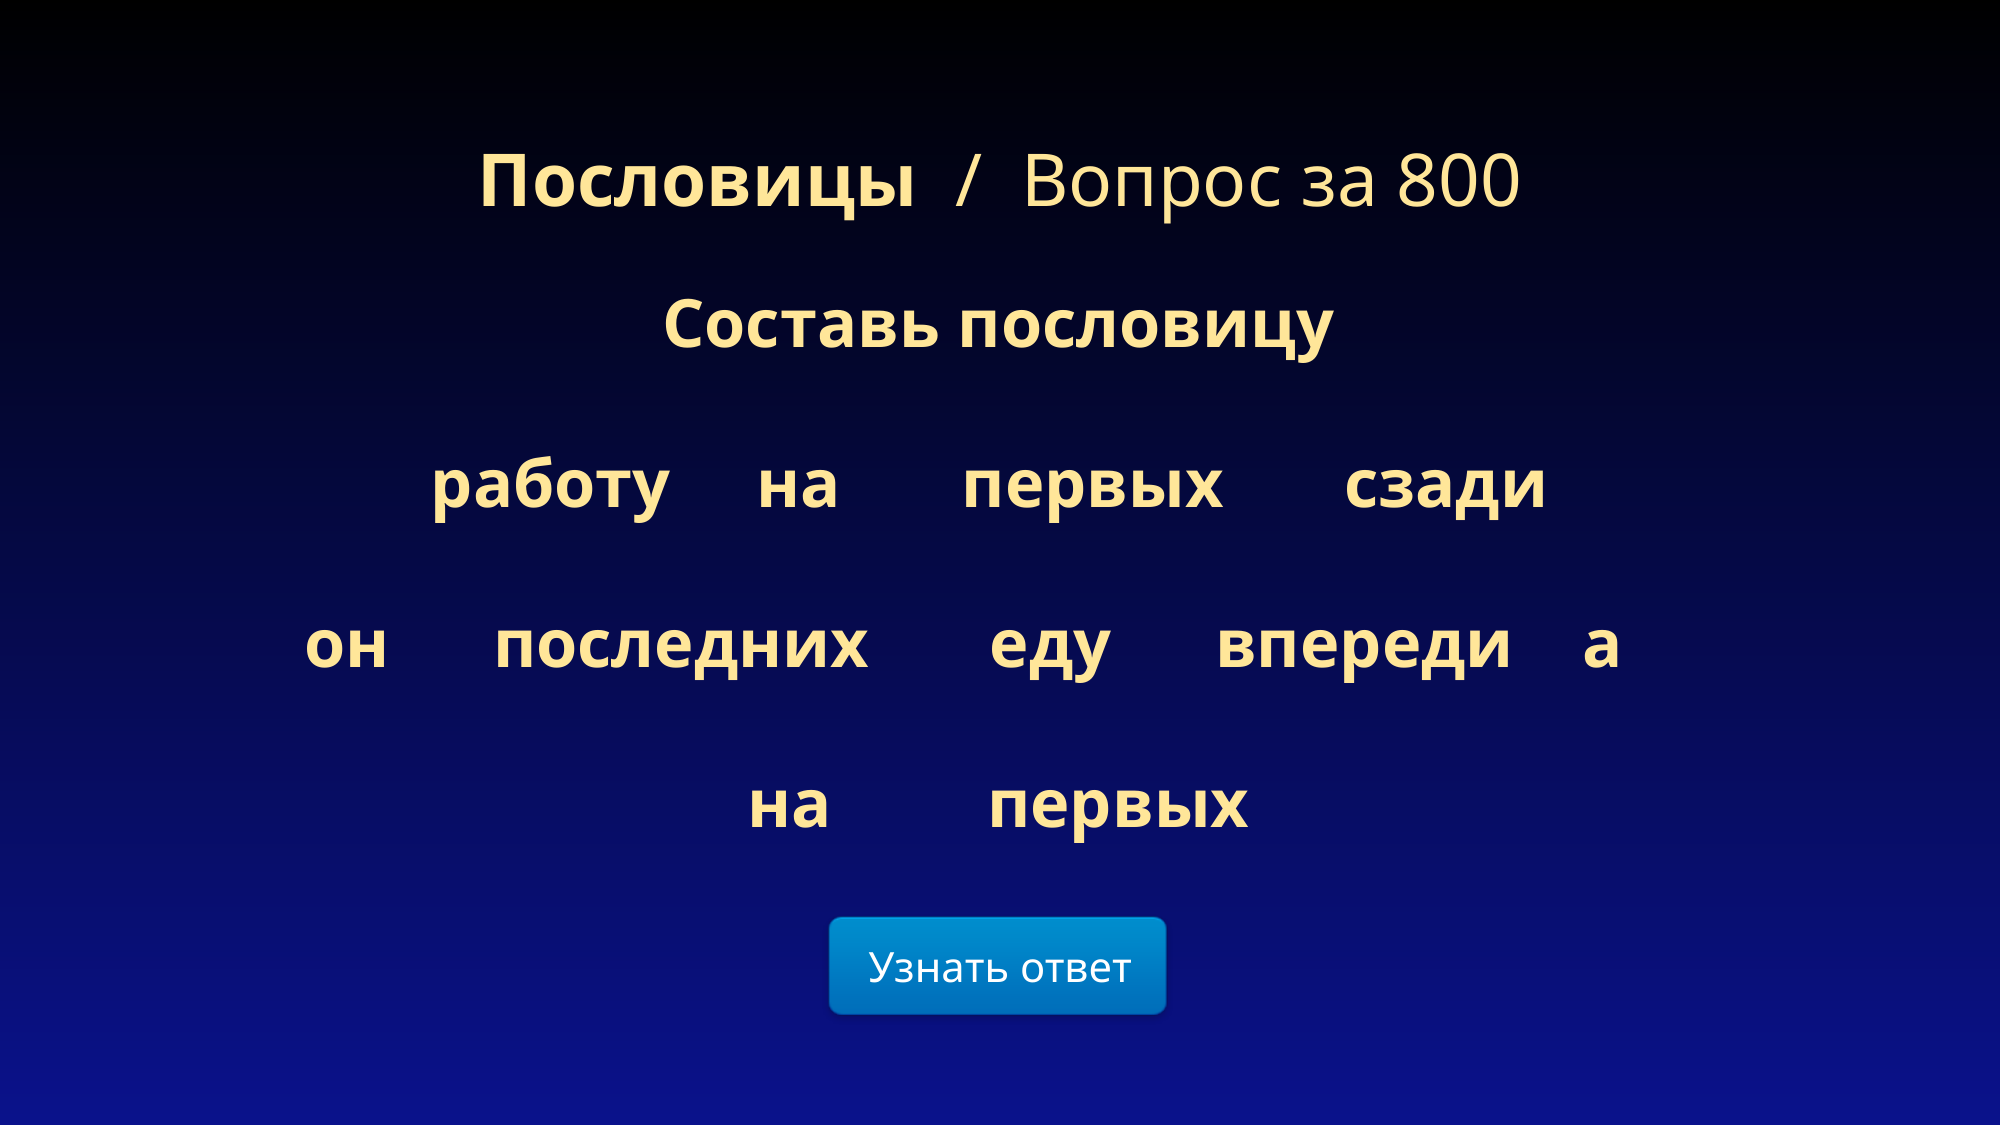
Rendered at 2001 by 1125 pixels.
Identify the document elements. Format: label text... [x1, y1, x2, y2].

picture [793, 902, 1180, 1035]
text_box Составь пословицу работу на первых сзади он последних еду впереди а на первых [192, 273, 1806, 849]
text_box Пословицы / Вопрос за 800 [403, 126, 1598, 229]
